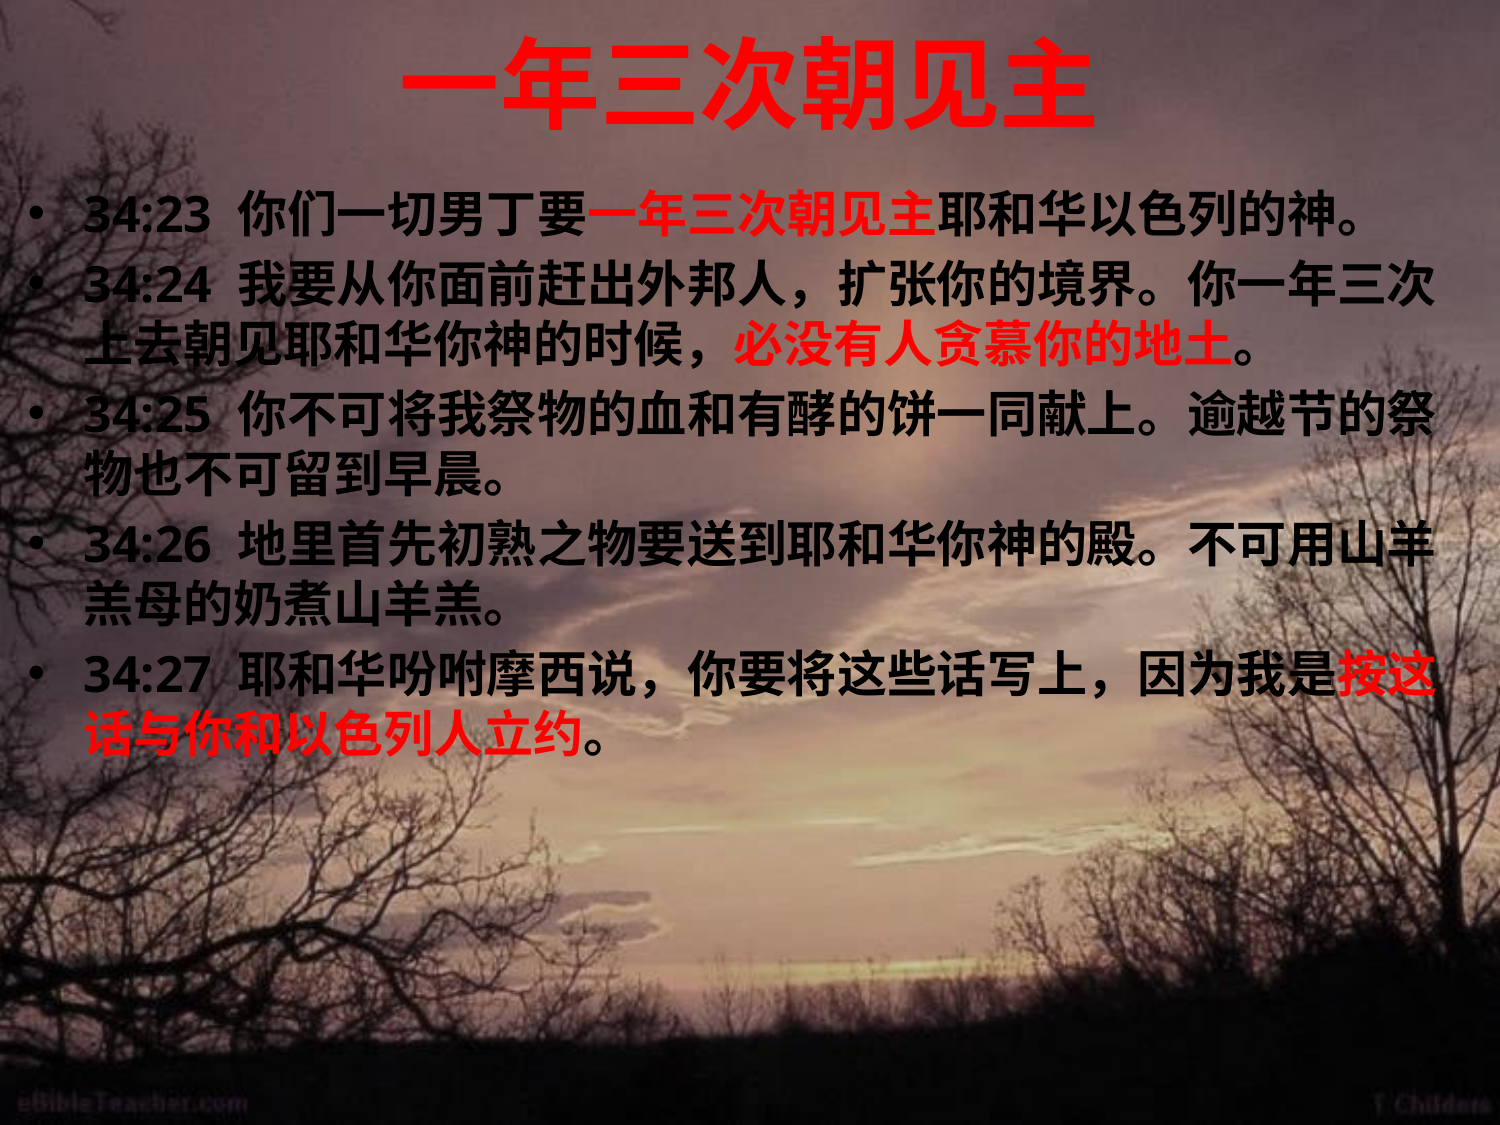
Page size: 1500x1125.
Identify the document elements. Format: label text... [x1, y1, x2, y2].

list 34:23 你们一切男丁要一年三次朝见主耶和华以色列的神。 34:24 我要从你面前赶出外邦人，扩张你的境界。你一年三次上去朝见耶和华你神的时候，必没有人贪慕你的地土。 34:25 你不可将我祭物的血和有酵的饼一同献上。逾越节的祭物也不可留到早晨。 34:26 地里首先初熟之物要送到耶和华你神的殿。不可用山羊羔母的奶煮山羊羔。 34:27 耶和华吩咐摩西说，你要将这些话写上，因为我是按这话与你和以色列人立约。 [12, 174, 1500, 1075]
picture [0, 0, 1500, 1125]
title 一年三次朝见主 [75, 0, 1425, 163]
